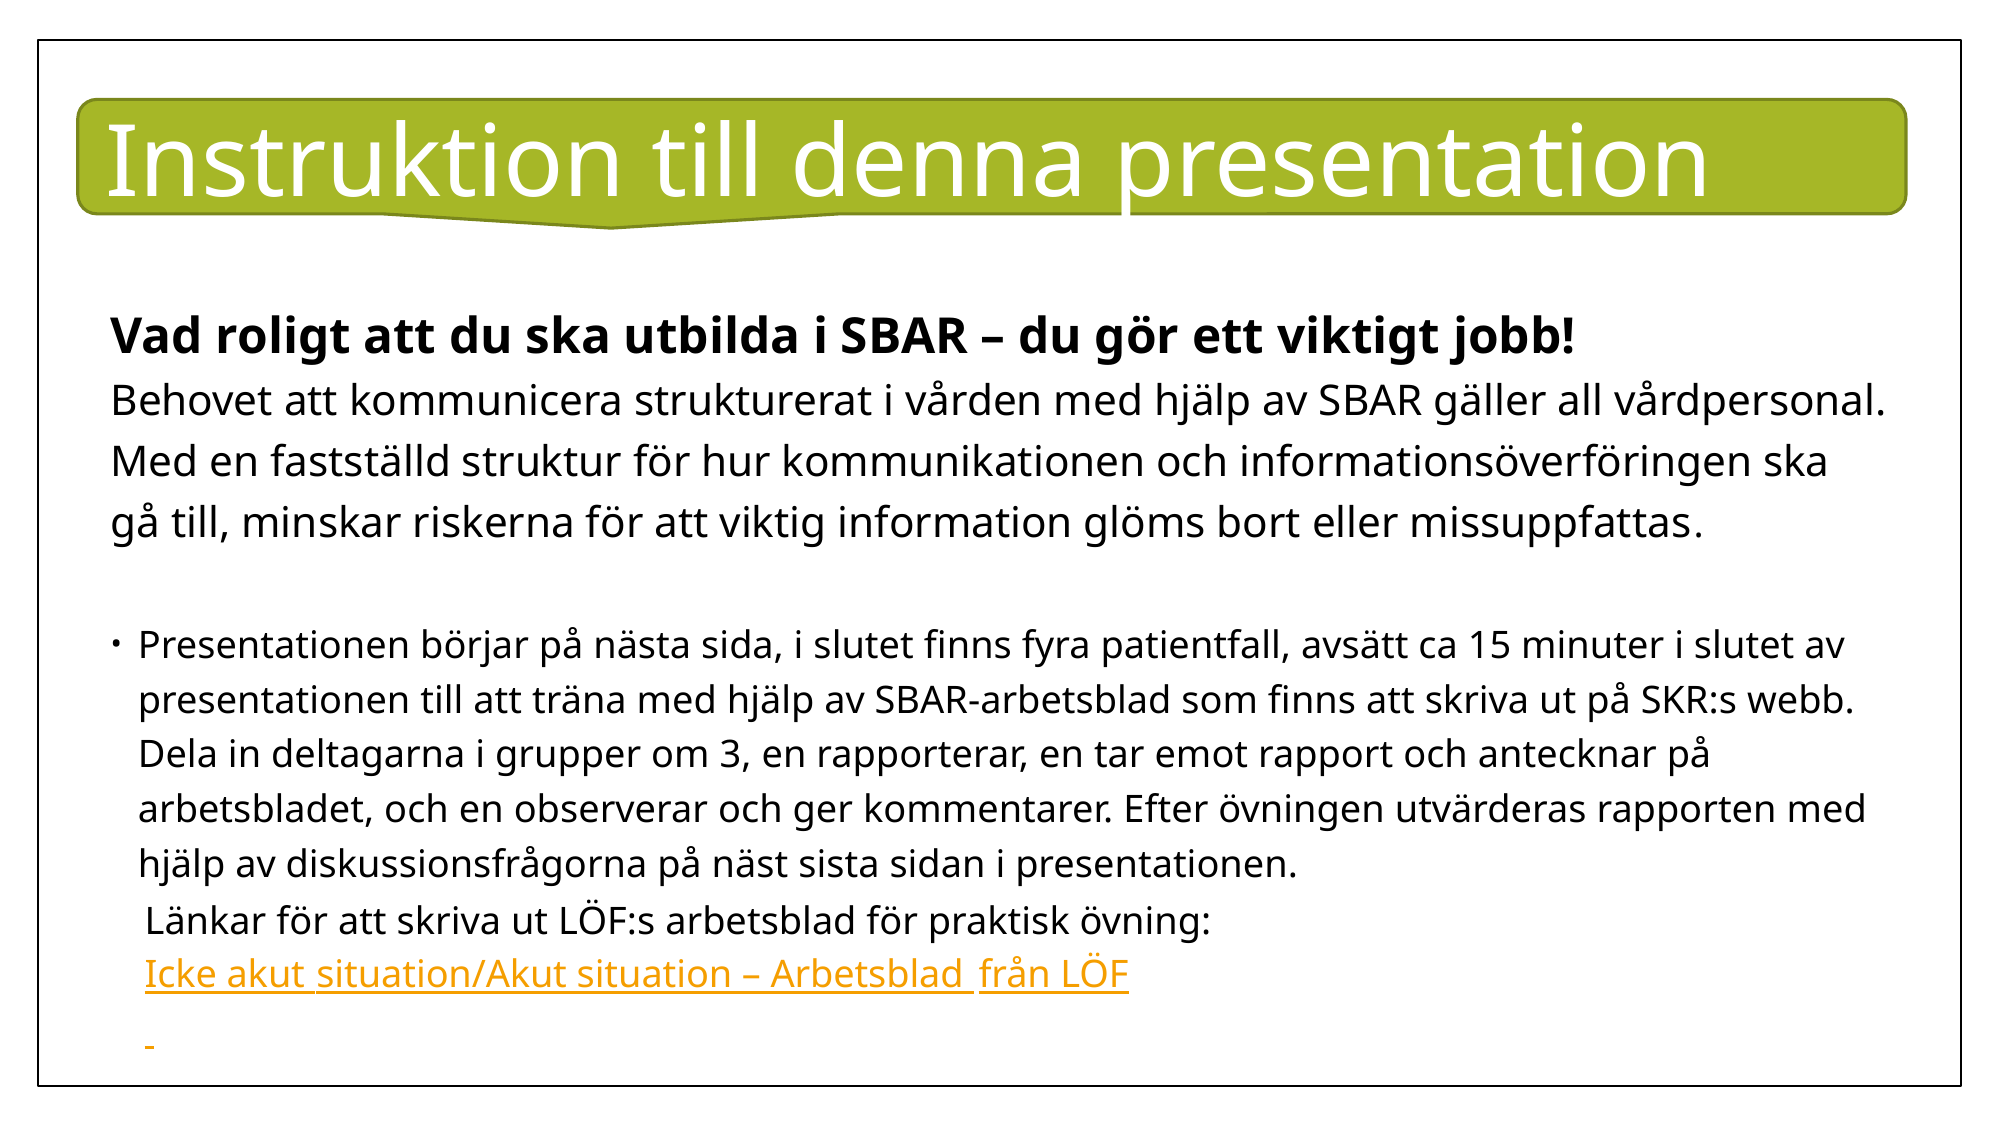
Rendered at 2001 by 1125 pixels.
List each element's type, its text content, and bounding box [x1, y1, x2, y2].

list Vad roligt att du ska utbilda i SBAR – du gör ett viktigt jobb! Behovet att kommunicera strukturerat i vården med hjälp av SBAR gäller all vårdpersonal. Med en fastställd struktur för hur kommunikationen och informationsöverföringen ska gå till, minskar riskerna för att viktig information glöms bort eller missuppfattas. Presentationen börjar på nästa sida, i slutet finns fyra patientfall, avsätt ca 15 minuter i slutet av presentationen till att träna med hjälp av SBAR-arbetsblad som finns att skriva ut på SKR:s webb. Dela in deltagarna i grupper om 3, en rapporterar, en tar emot rapport och antecknar på arbetsbladet, och en observerar och ger kommentarer. Efter övningen utvärderas rapporten med hjälp av diskussionsfrågorna på näst sista sidan i presentationen. Länkar för att skriva ut LÖF:s arbetsblad för praktisk övning: Icke akut situation/Akut situation – Arbetsblad från LÖF [88, 203, 1907, 1125]
text_box Instruktion till denna presentation [76, 97, 1908, 230]
